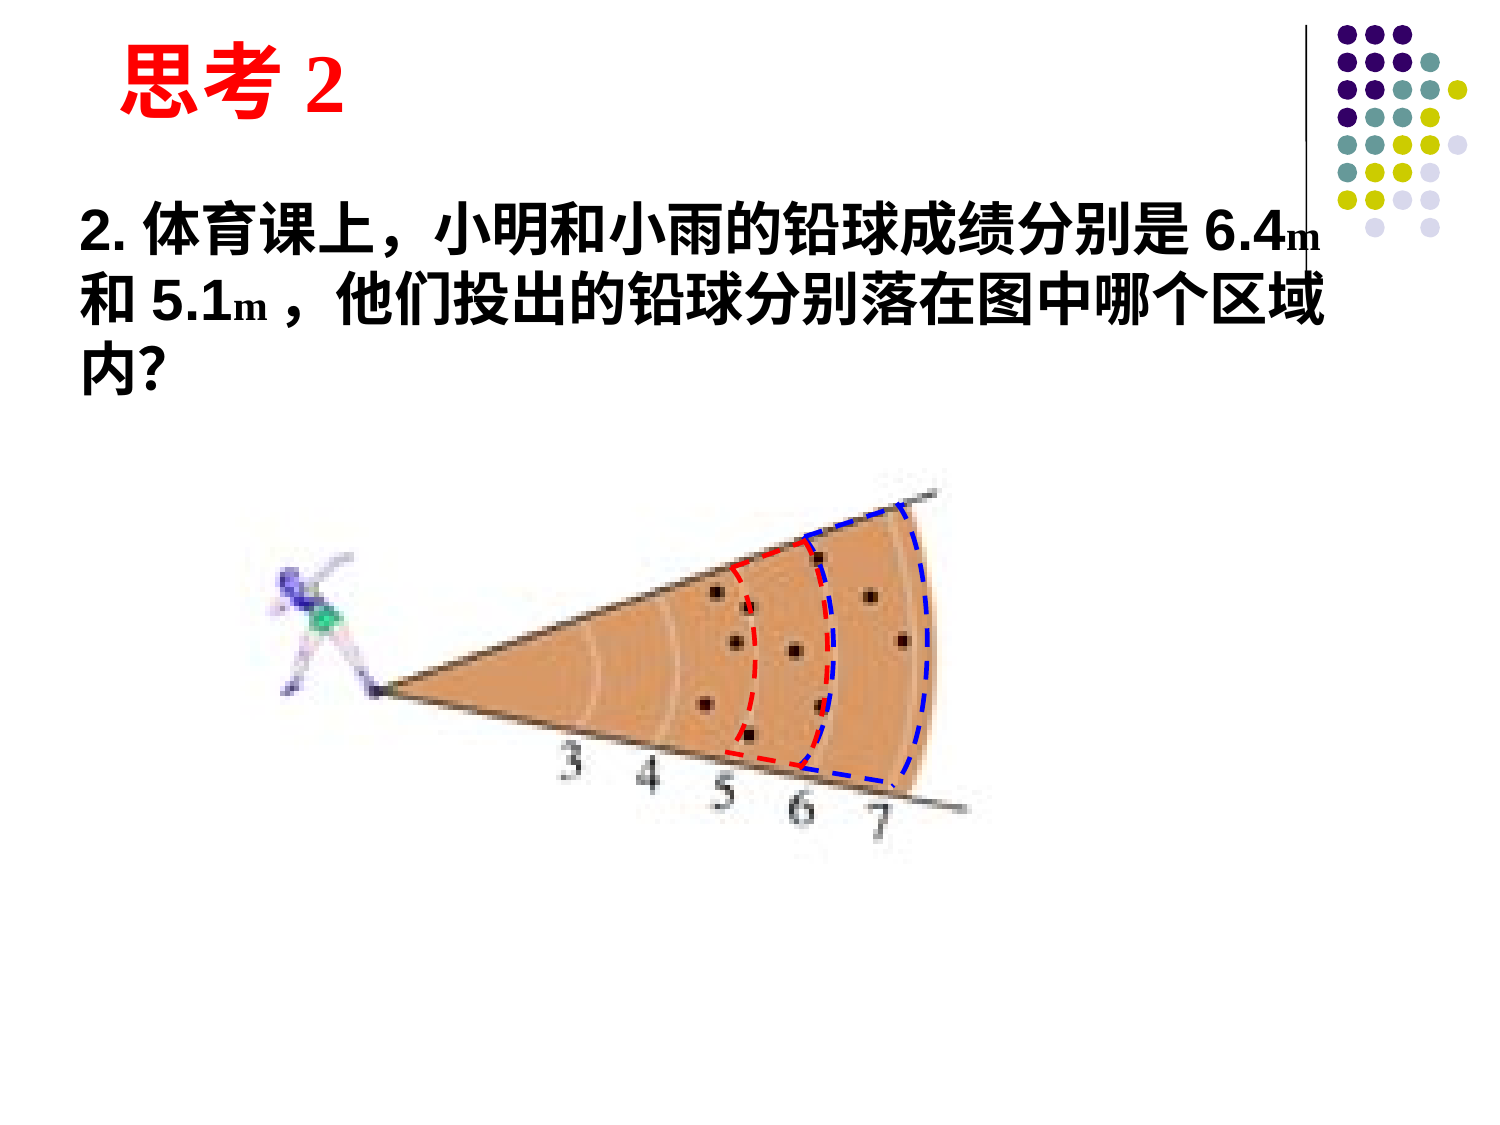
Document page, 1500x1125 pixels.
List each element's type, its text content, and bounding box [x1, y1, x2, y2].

text_box 2.体育课上，小明和小雨的铅球成绩分别是6.4m和5.1m，他们投出的铅球分别落在图中哪个区域内？ [64, 184, 1400, 410]
text_box 思考2 [102, 22, 361, 137]
picture [206, 409, 1081, 894]
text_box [716, 539, 828, 769]
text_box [785, 503, 928, 787]
